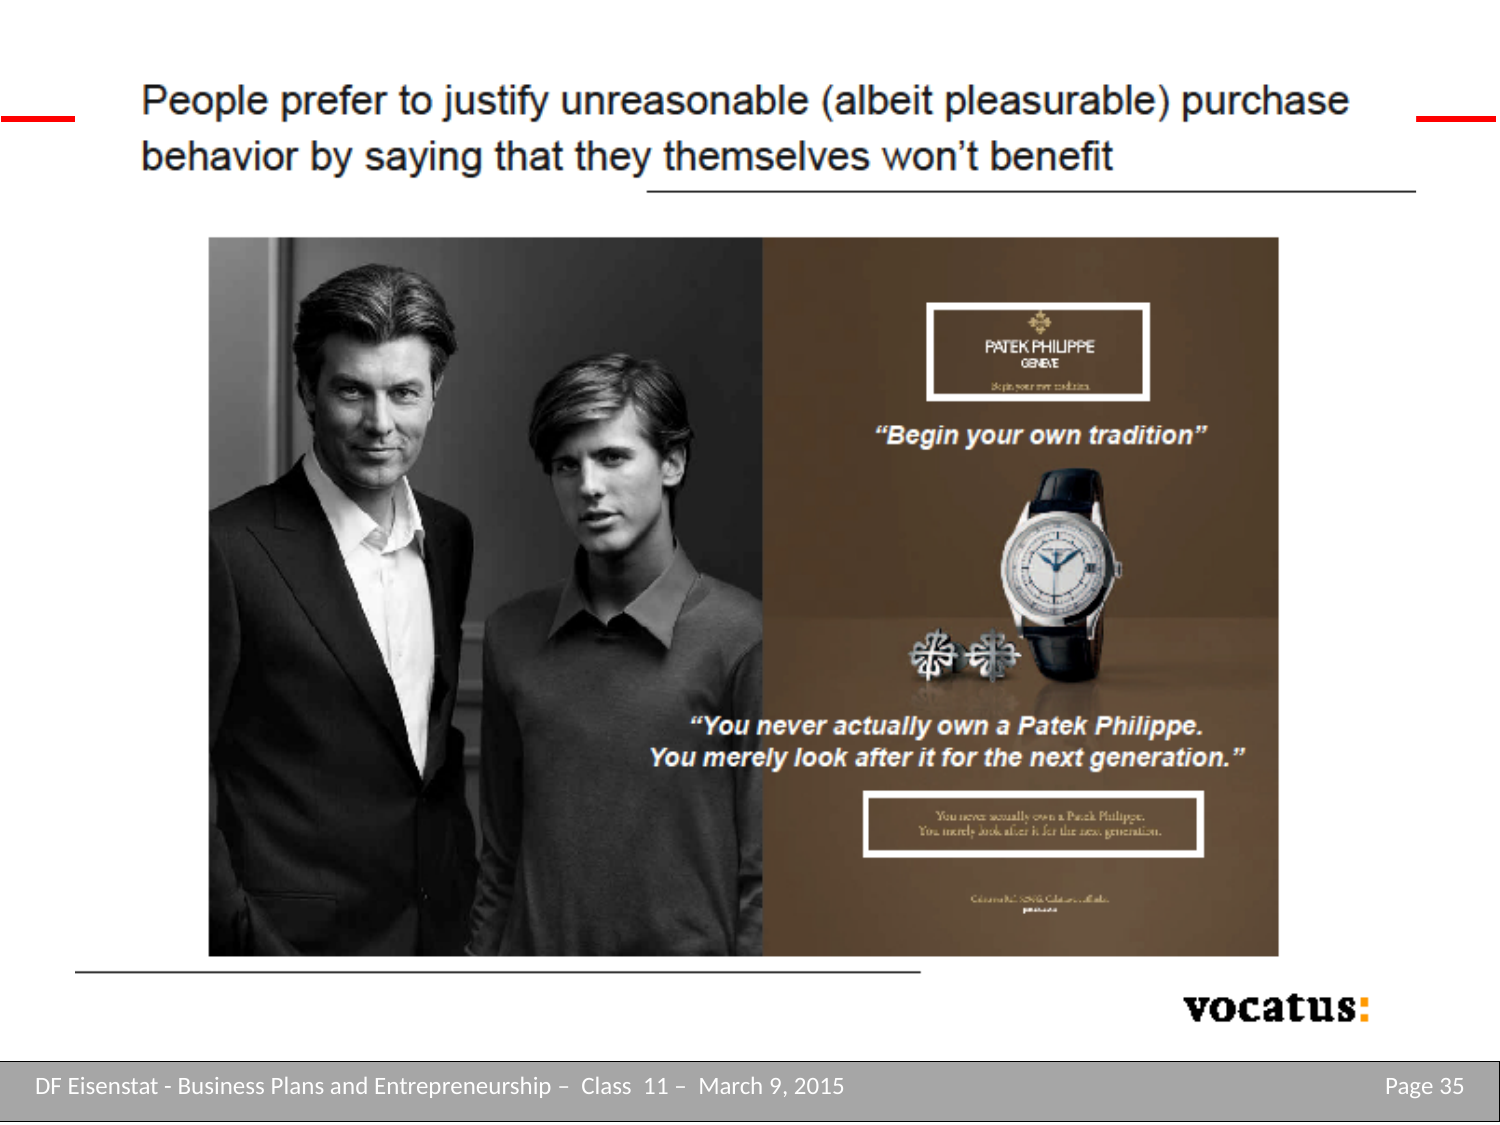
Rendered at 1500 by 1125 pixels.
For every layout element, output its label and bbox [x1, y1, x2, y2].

picture [74, 43, 1417, 1051]
